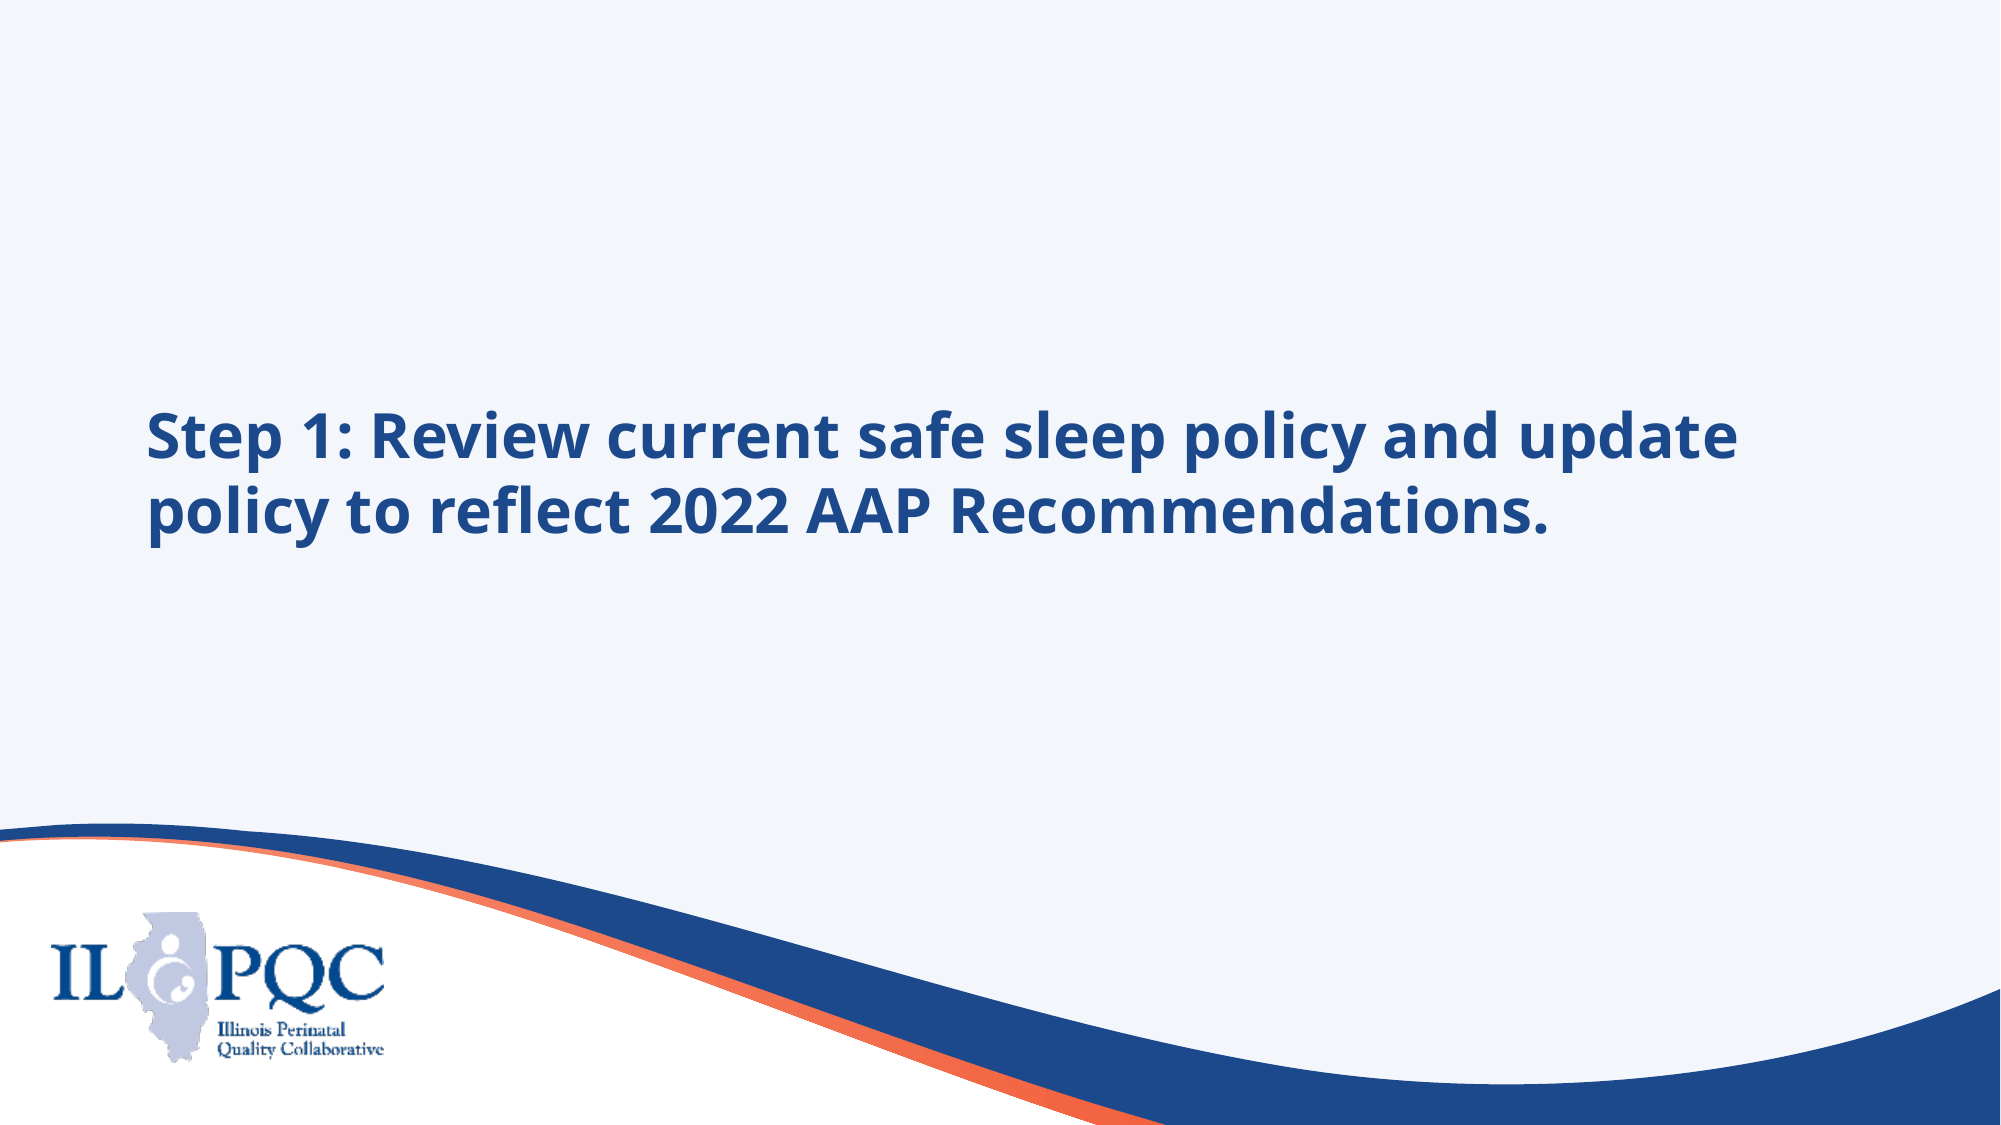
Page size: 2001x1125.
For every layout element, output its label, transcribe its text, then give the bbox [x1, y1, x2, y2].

title Step 1: Review current safe sleep policy and update policy to reflect 2022 AAP Recommendations. [131, 297, 1852, 629]
picture [51, 912, 384, 1063]
